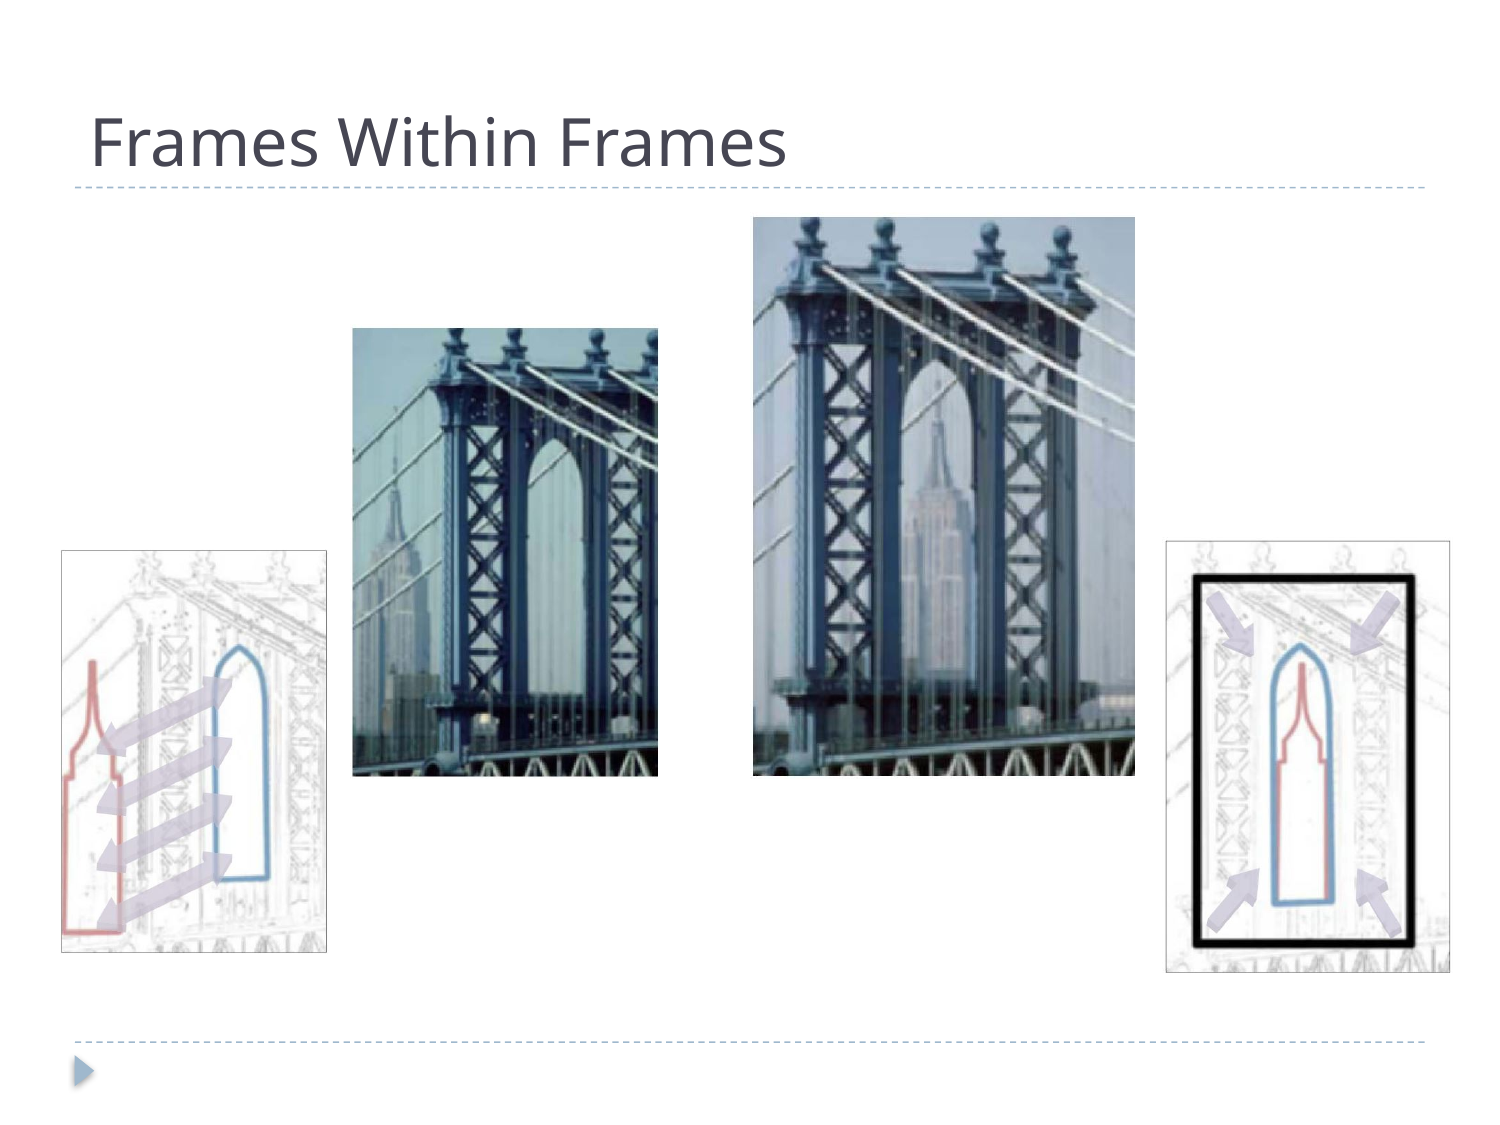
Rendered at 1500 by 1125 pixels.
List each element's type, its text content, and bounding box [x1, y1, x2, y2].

picture [749, 212, 1138, 780]
title Frames Within Frames [75, 24, 1425, 188]
picture [1162, 537, 1453, 976]
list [349, 324, 663, 780]
picture [60, 549, 330, 954]
